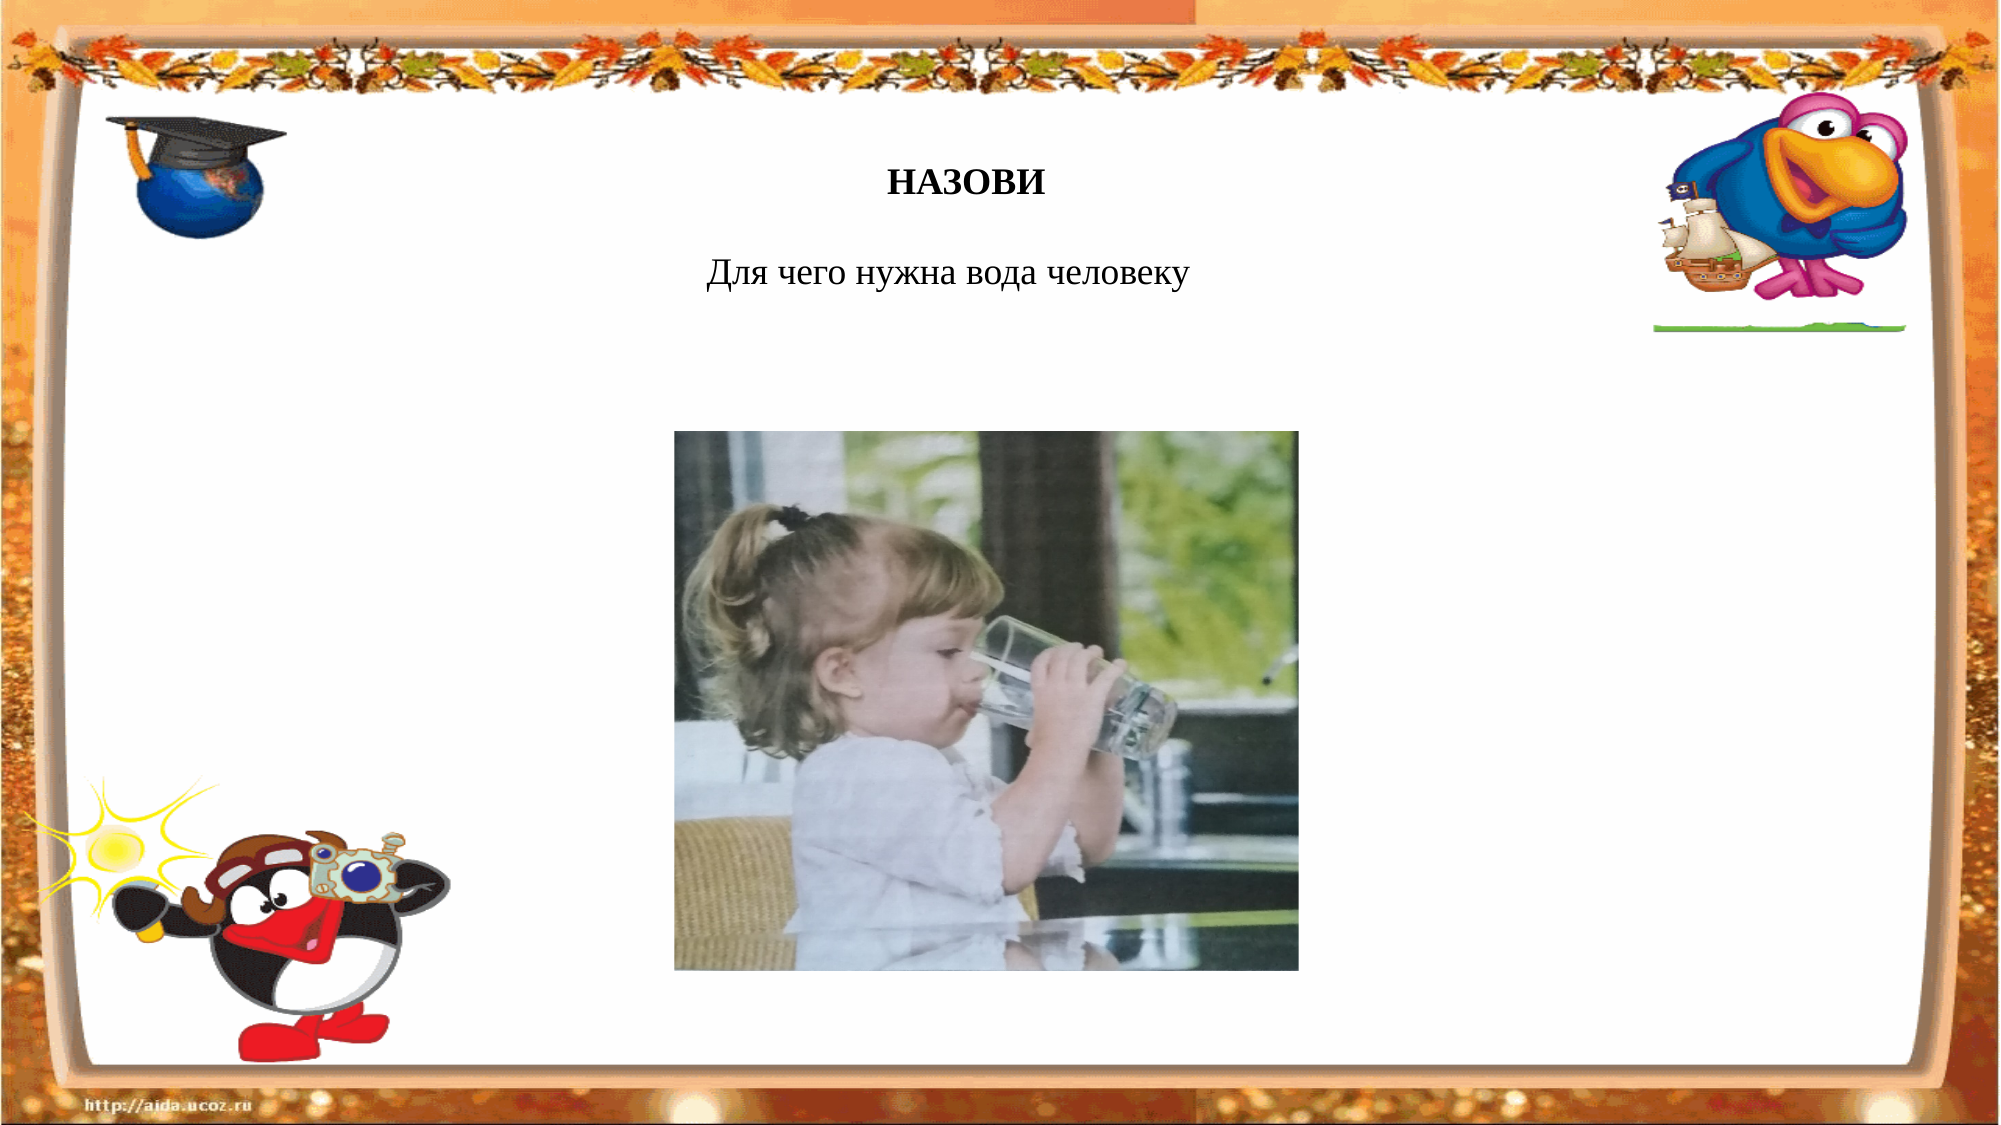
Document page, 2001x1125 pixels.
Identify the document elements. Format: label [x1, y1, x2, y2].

list [0, 0, 2000, 1125]
picture [674, 431, 1299, 971]
